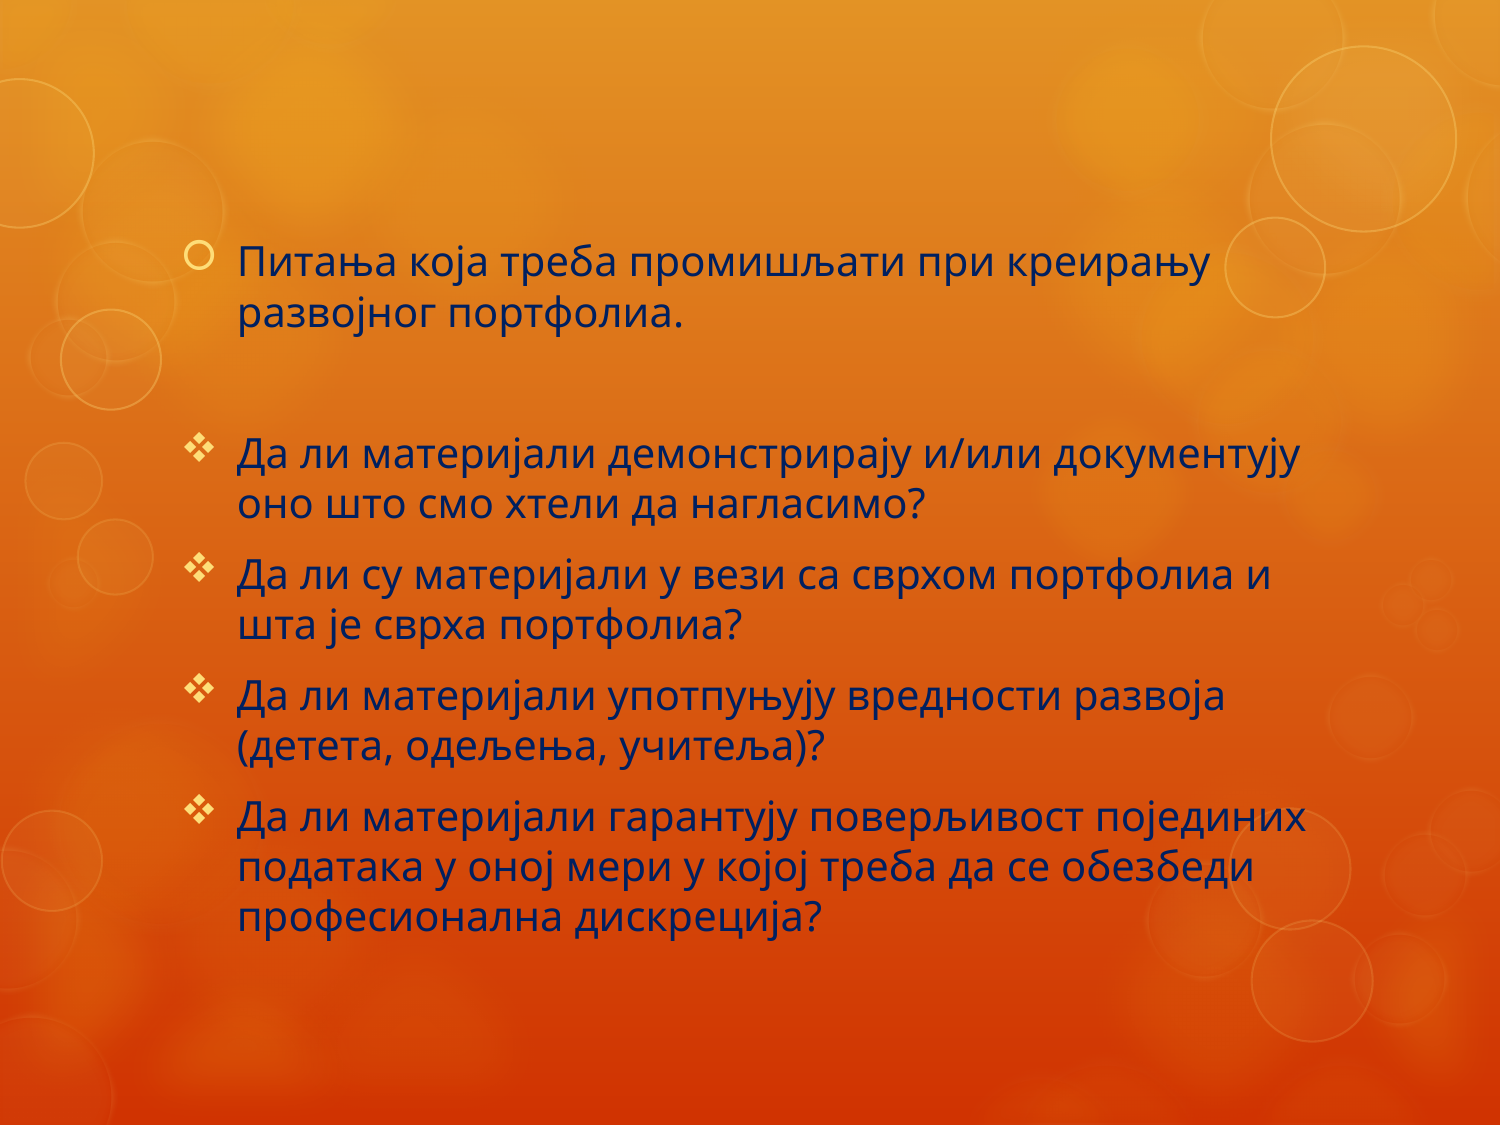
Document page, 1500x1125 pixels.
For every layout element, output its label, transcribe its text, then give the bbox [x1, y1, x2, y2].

list Питања која треба промишљати при креирању развојног портфолиа. Да ли материјали демонстрирају и/или документују оно што смо хтели да нагласимо? Да ли су материјали у вези са сврхом портфолиа и шта је сврха портфолиа? Да ли материјали употпуњују вредности развоја (детета, одељења, учитеља)? Да ли материјали гарантују поверљивост појединих података у оној мери у којој треба да се обезбеди професионална дискреција? [165, 162, 1335, 1013]
